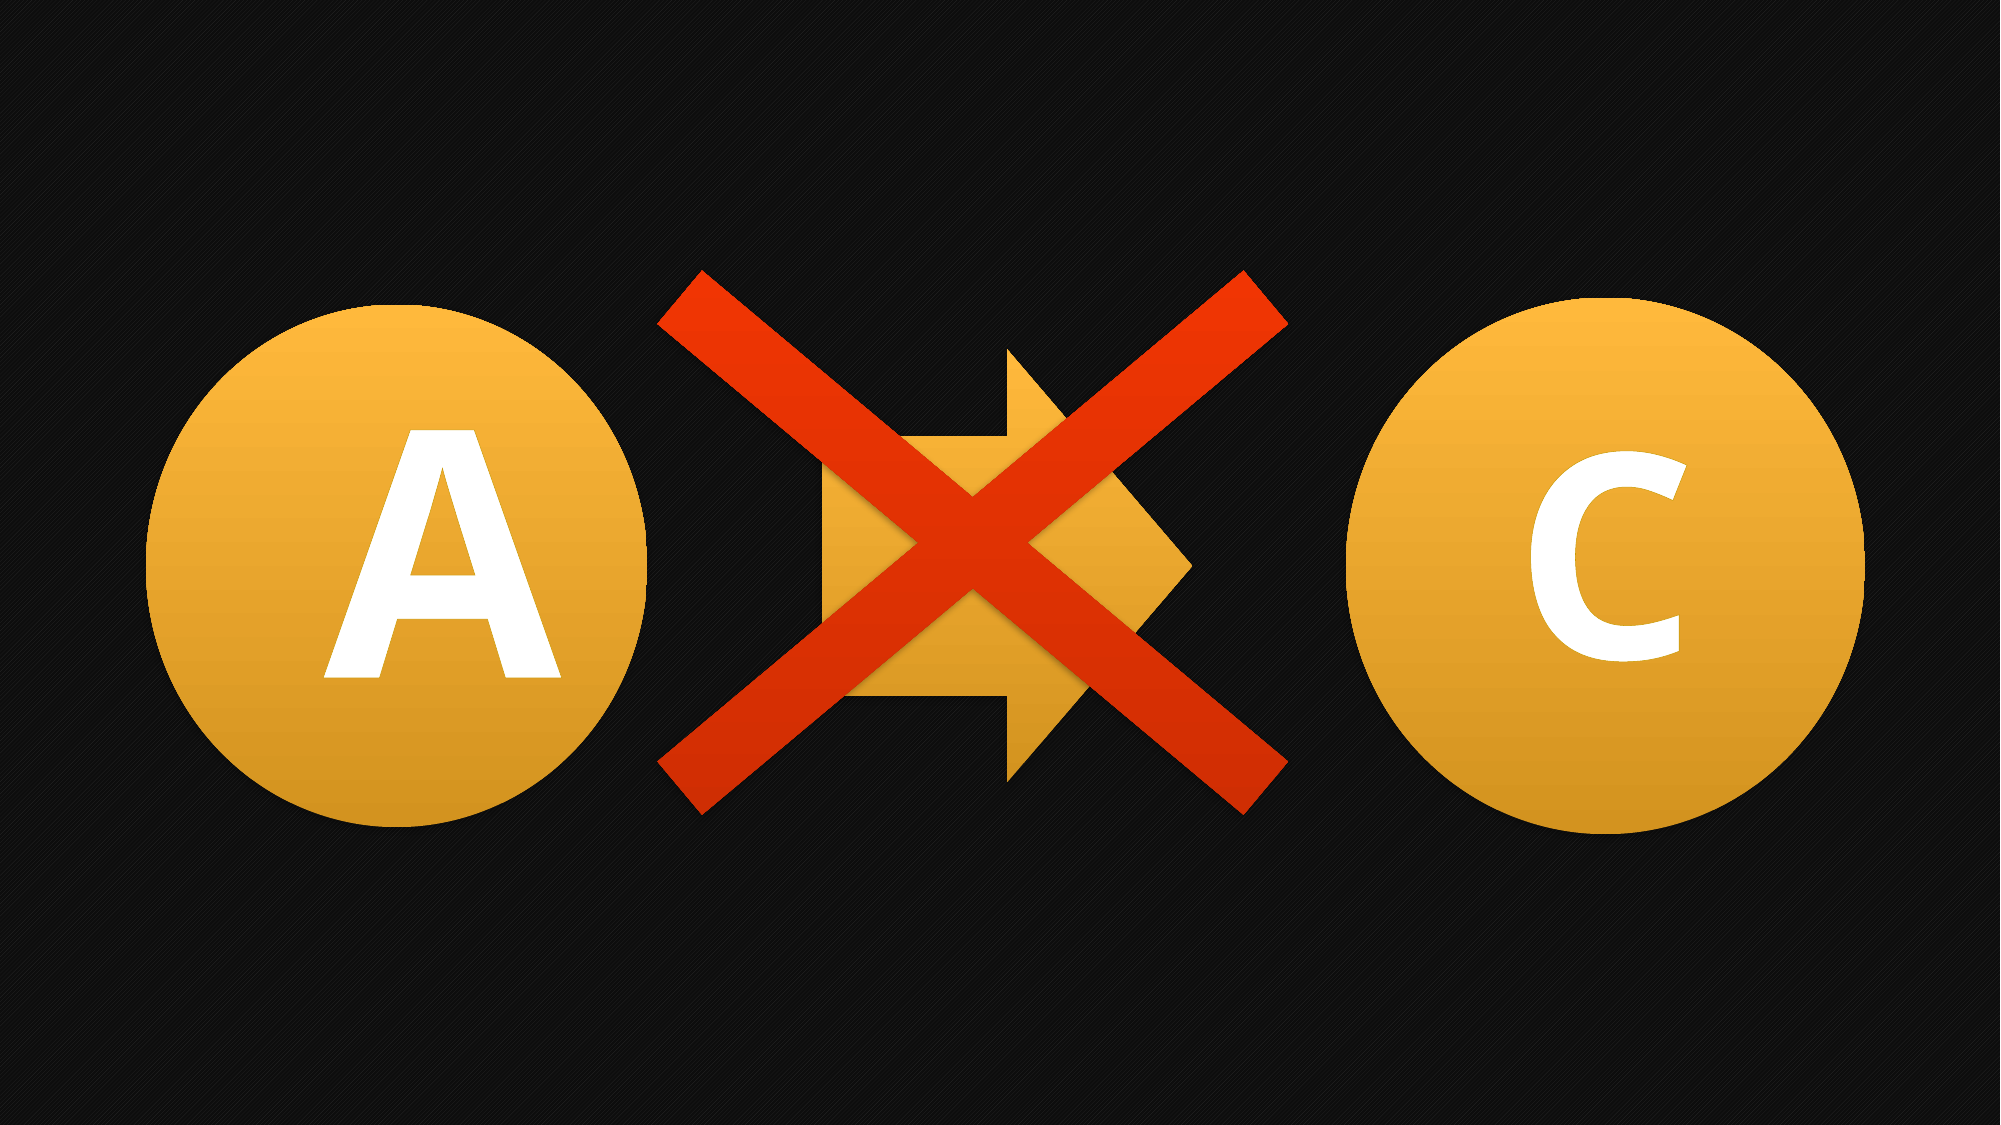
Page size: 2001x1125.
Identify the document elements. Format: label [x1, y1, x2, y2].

text_box [130, 36, 1881, 1096]
